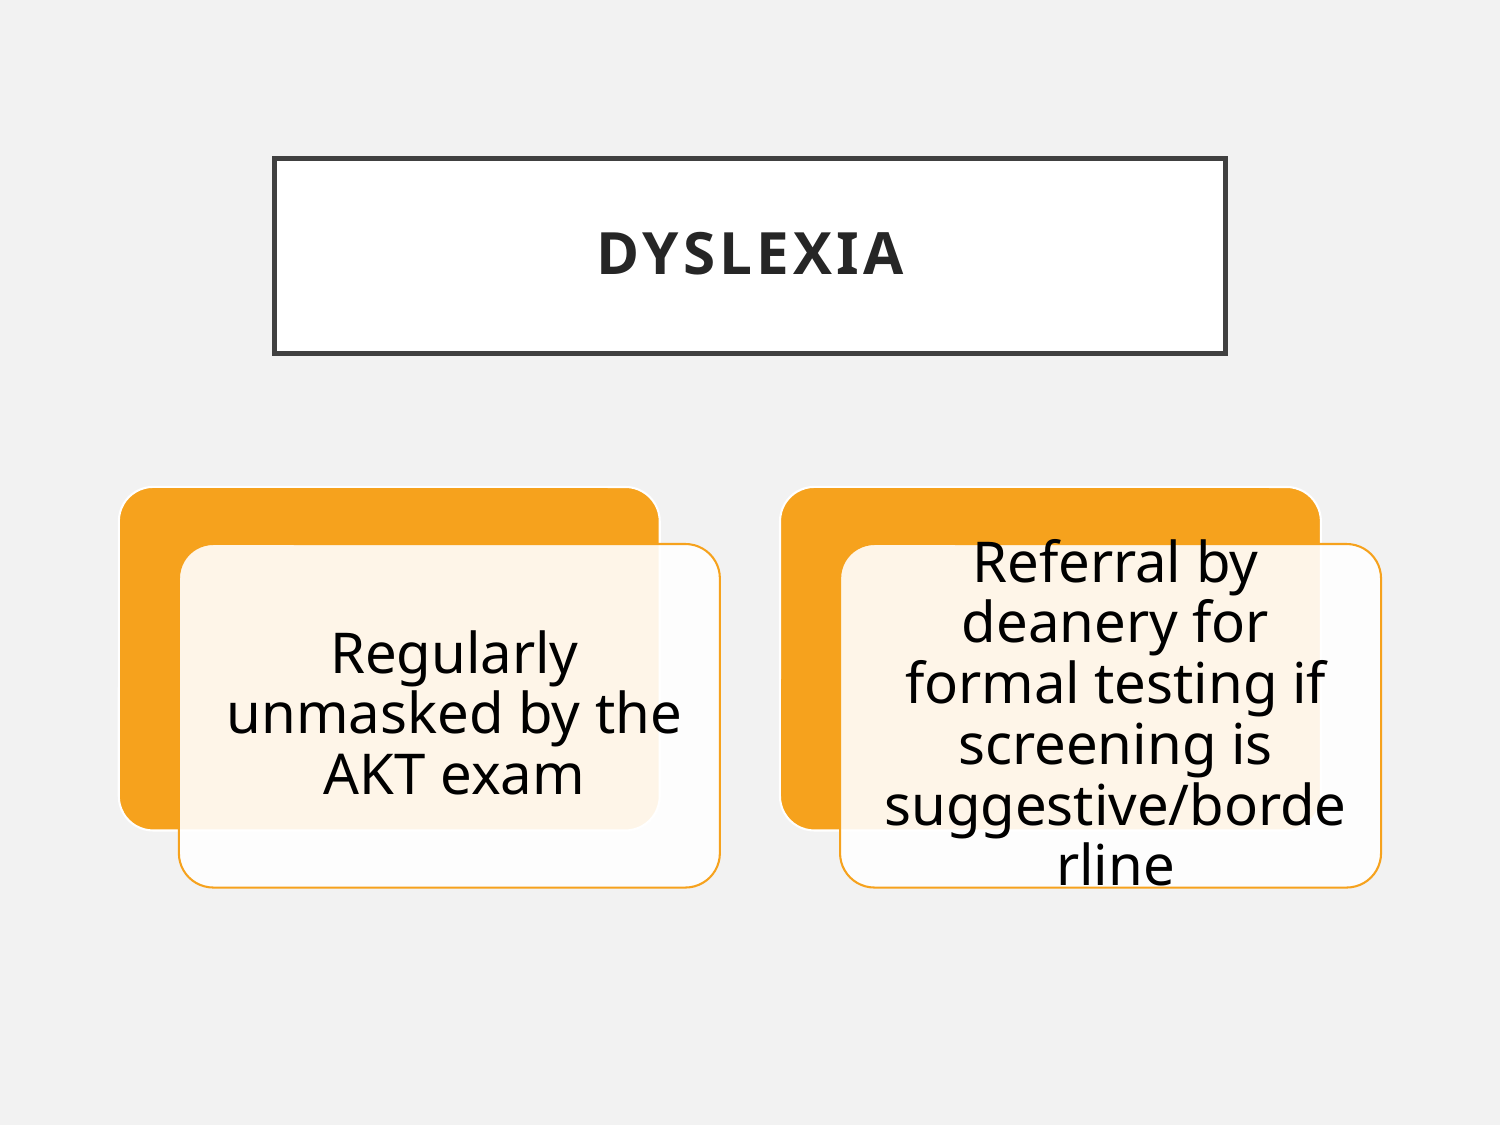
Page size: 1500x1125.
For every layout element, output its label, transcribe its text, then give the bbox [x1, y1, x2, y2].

title dyslexia [272, 156, 1228, 356]
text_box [118, 432, 1382, 942]
